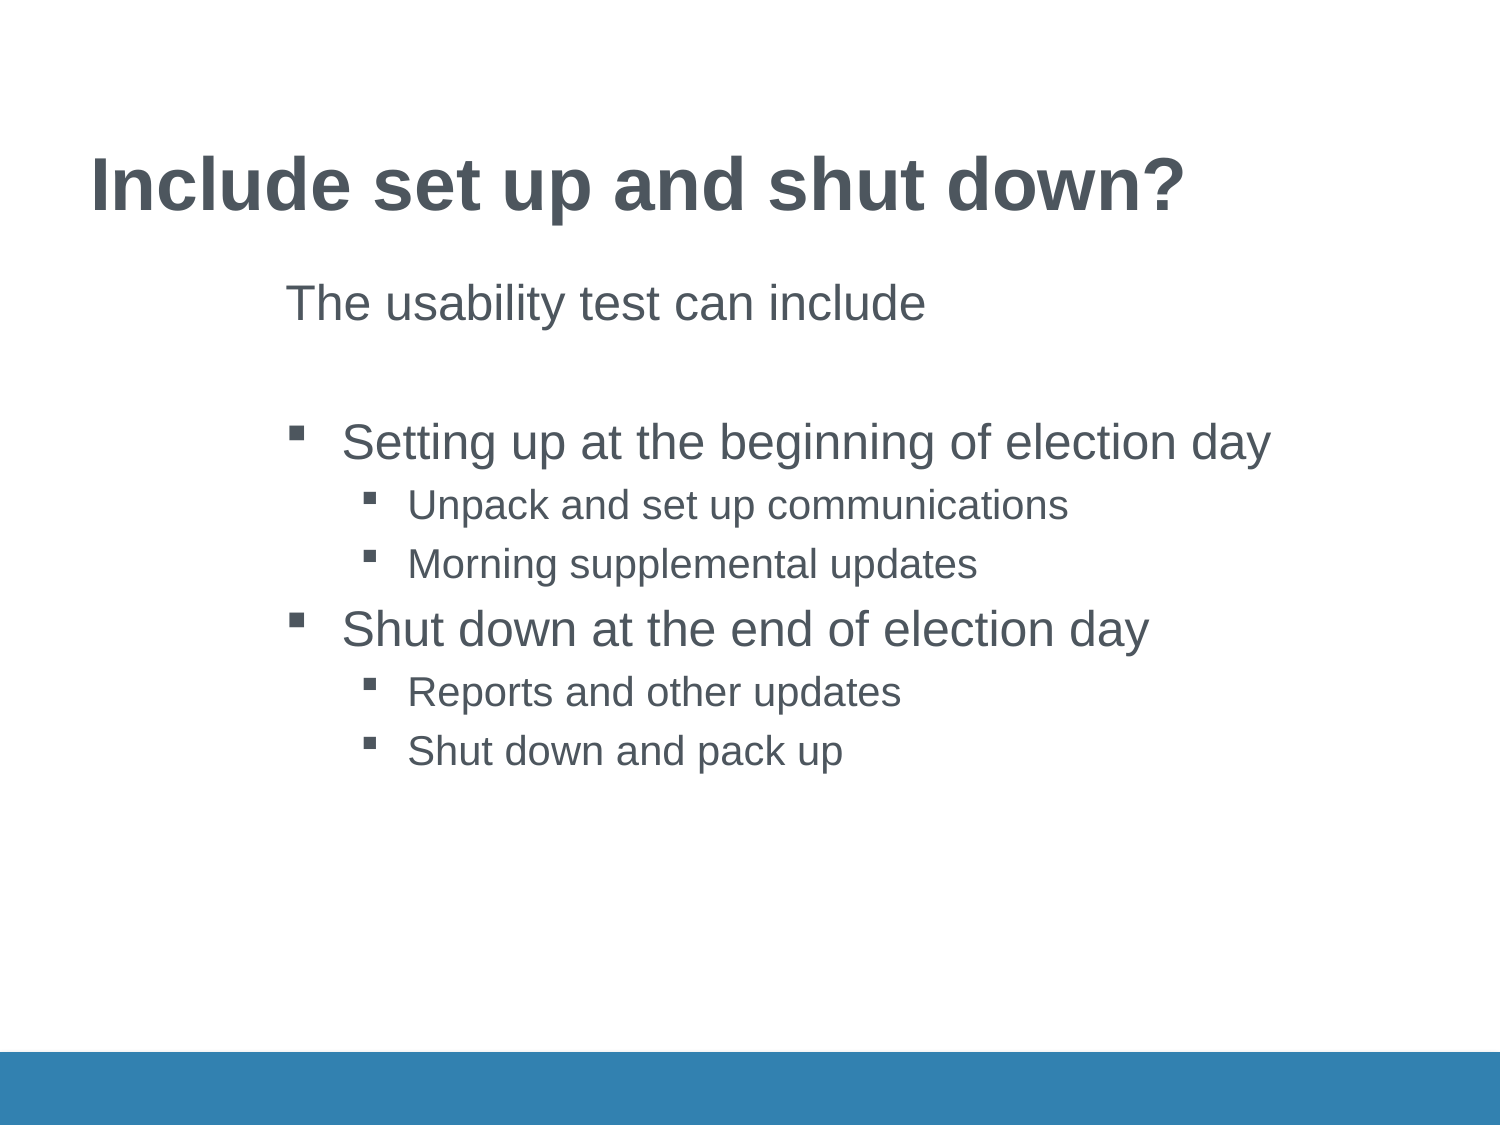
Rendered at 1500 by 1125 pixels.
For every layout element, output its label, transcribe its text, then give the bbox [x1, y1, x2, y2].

list The usability test can include Setting up at the beginning of election day Unpack and set up communications Morning supplemental updates Shut down at the end of election day Reports and other updates Shut down and pack up [270, 262, 1425, 1005]
title Include set up and shut down? [75, 45, 1425, 233]
